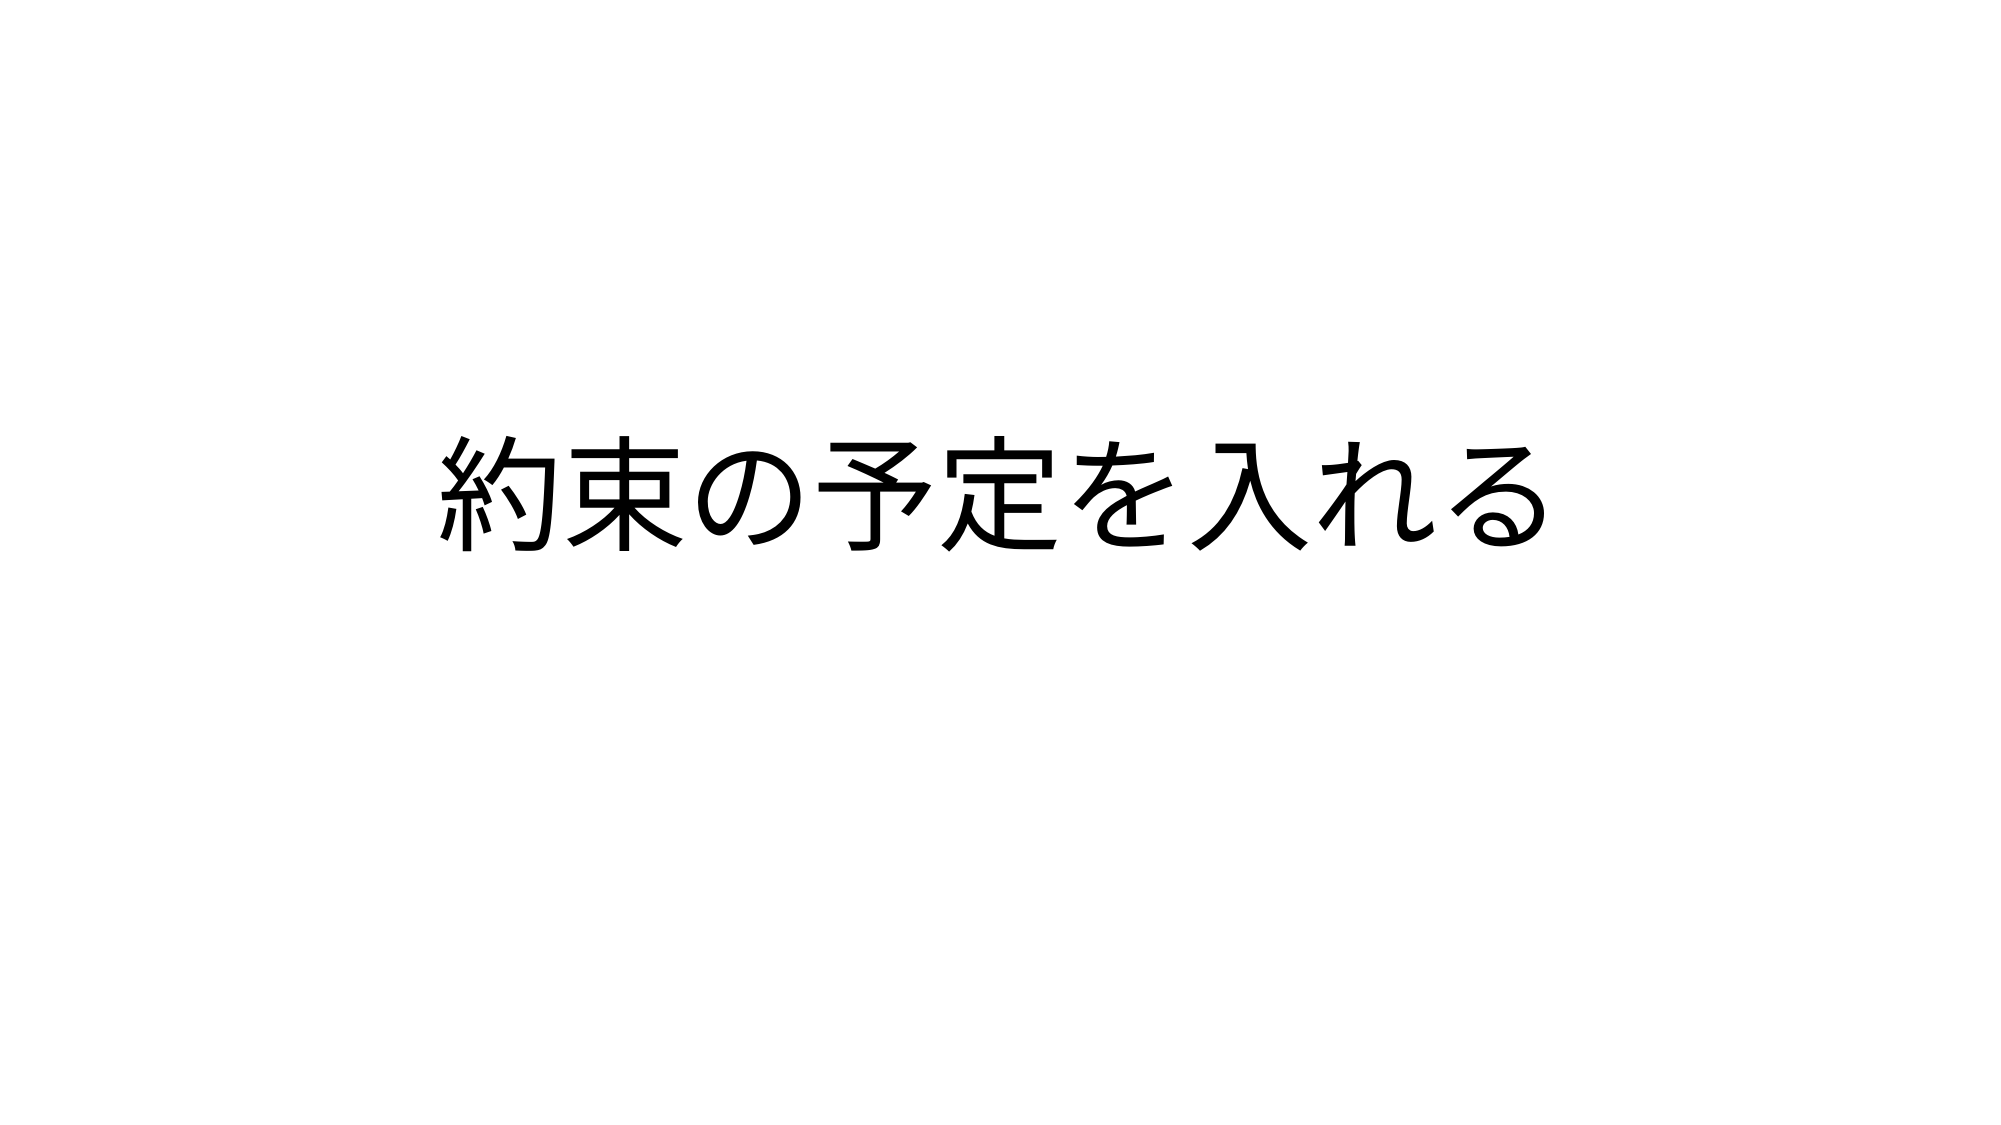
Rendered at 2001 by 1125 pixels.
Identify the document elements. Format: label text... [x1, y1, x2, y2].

title 約束の予定を入れる [249, 184, 1750, 576]
